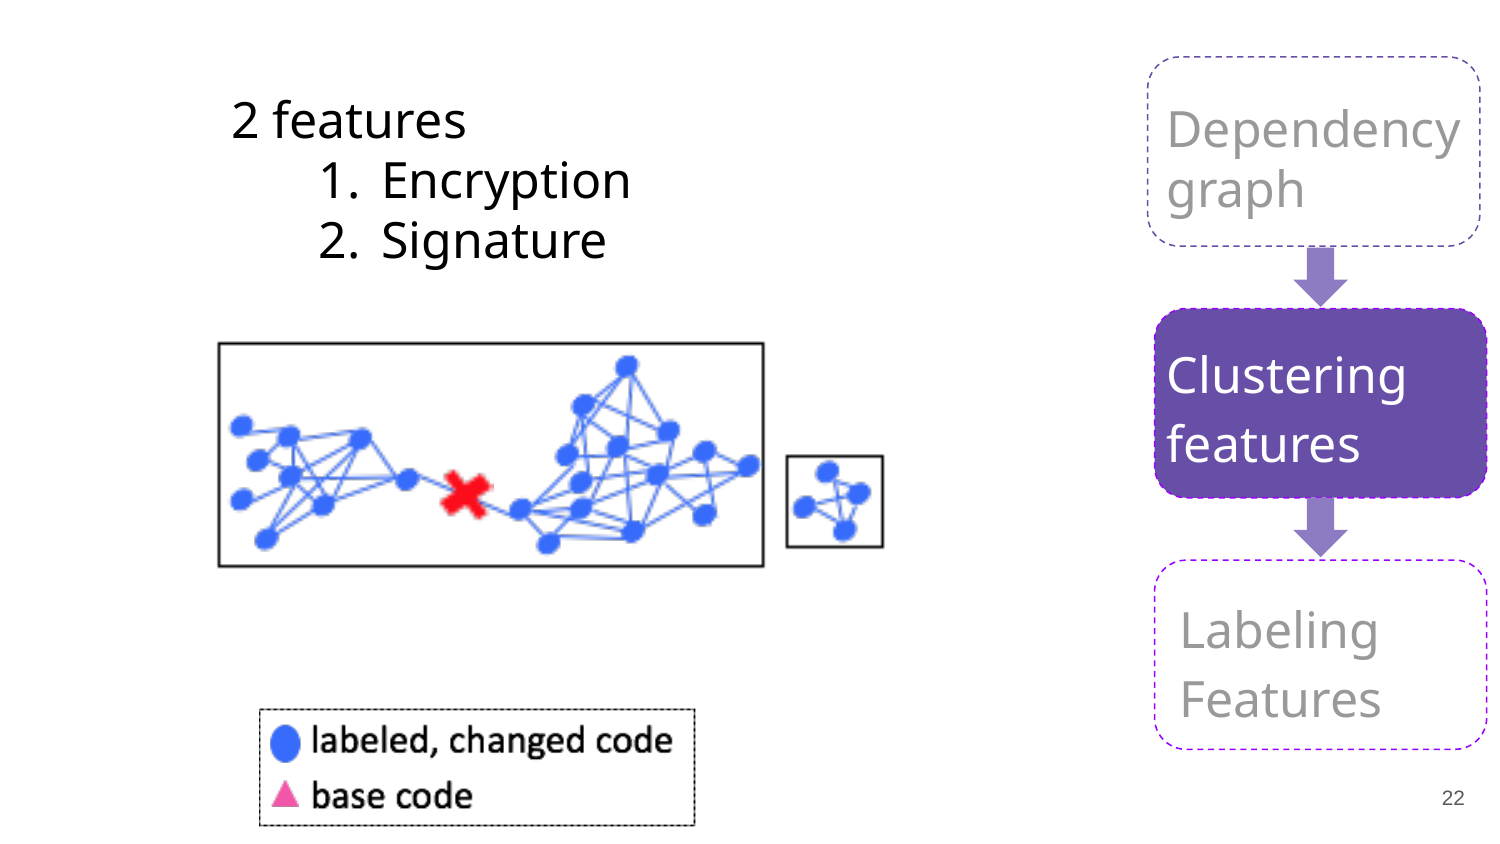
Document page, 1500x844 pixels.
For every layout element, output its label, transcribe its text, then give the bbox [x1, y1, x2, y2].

text_box Labeling Features [1164, 560, 1454, 757]
text_box [1293, 247, 1348, 308]
text_box [1154, 569, 1164, 741]
text_box [1454, 560, 1487, 750]
slide_number ‹#› [1389, 764, 1480, 830]
text_box [1147, 56, 1480, 247]
text_box 2 features Encryption Signature [215, 124, 821, 233]
text_box [1293, 497, 1348, 558]
text_box [1154, 308, 1487, 498]
picture [259, 704, 699, 843]
picture [203, 329, 911, 593]
text_box Clustering features [1151, 337, 1465, 469]
text_box Dependency graph [1151, 82, 1500, 190]
